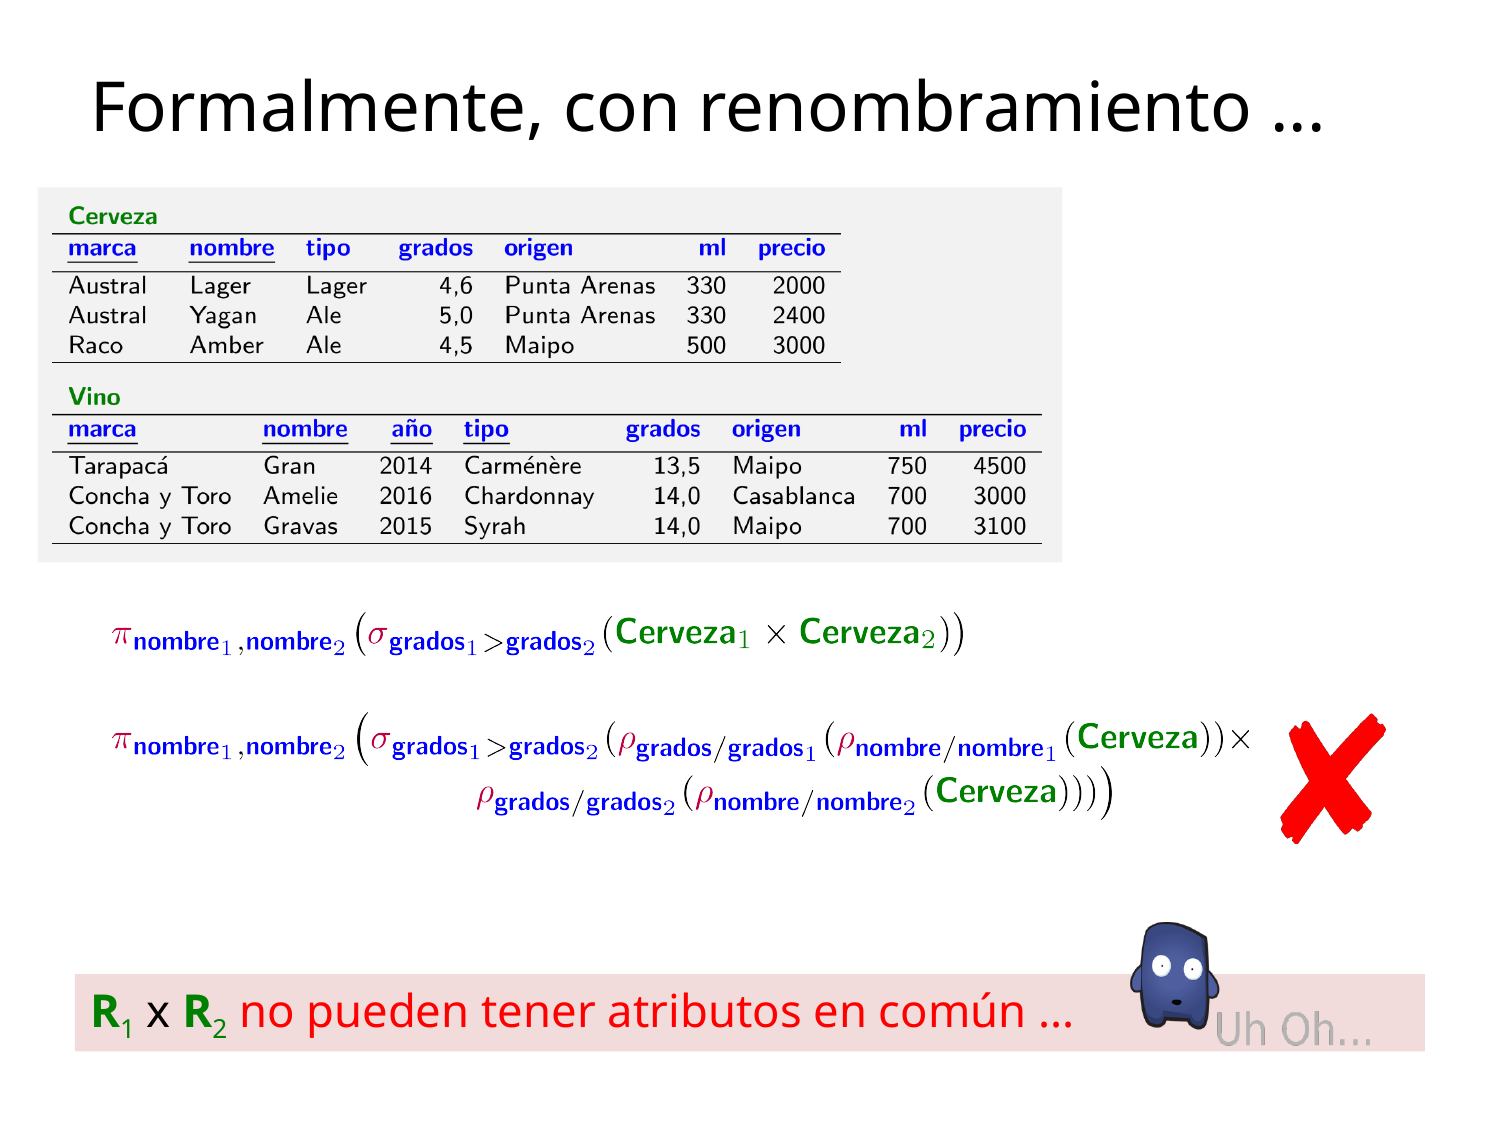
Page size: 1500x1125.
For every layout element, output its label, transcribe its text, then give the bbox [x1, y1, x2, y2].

text_box [35, 185, 1065, 564]
picture [52, 206, 841, 363]
title Formalmente, con renombramiento ... [75, 45, 1425, 163]
picture [1272, 710, 1386, 844]
picture [52, 387, 1042, 544]
picture [112, 612, 963, 656]
picture [112, 712, 1249, 821]
text_box R1 x R2 no pueden tener atributos en común ... [74, 974, 1069, 1052]
picture [1074, 905, 1476, 1055]
